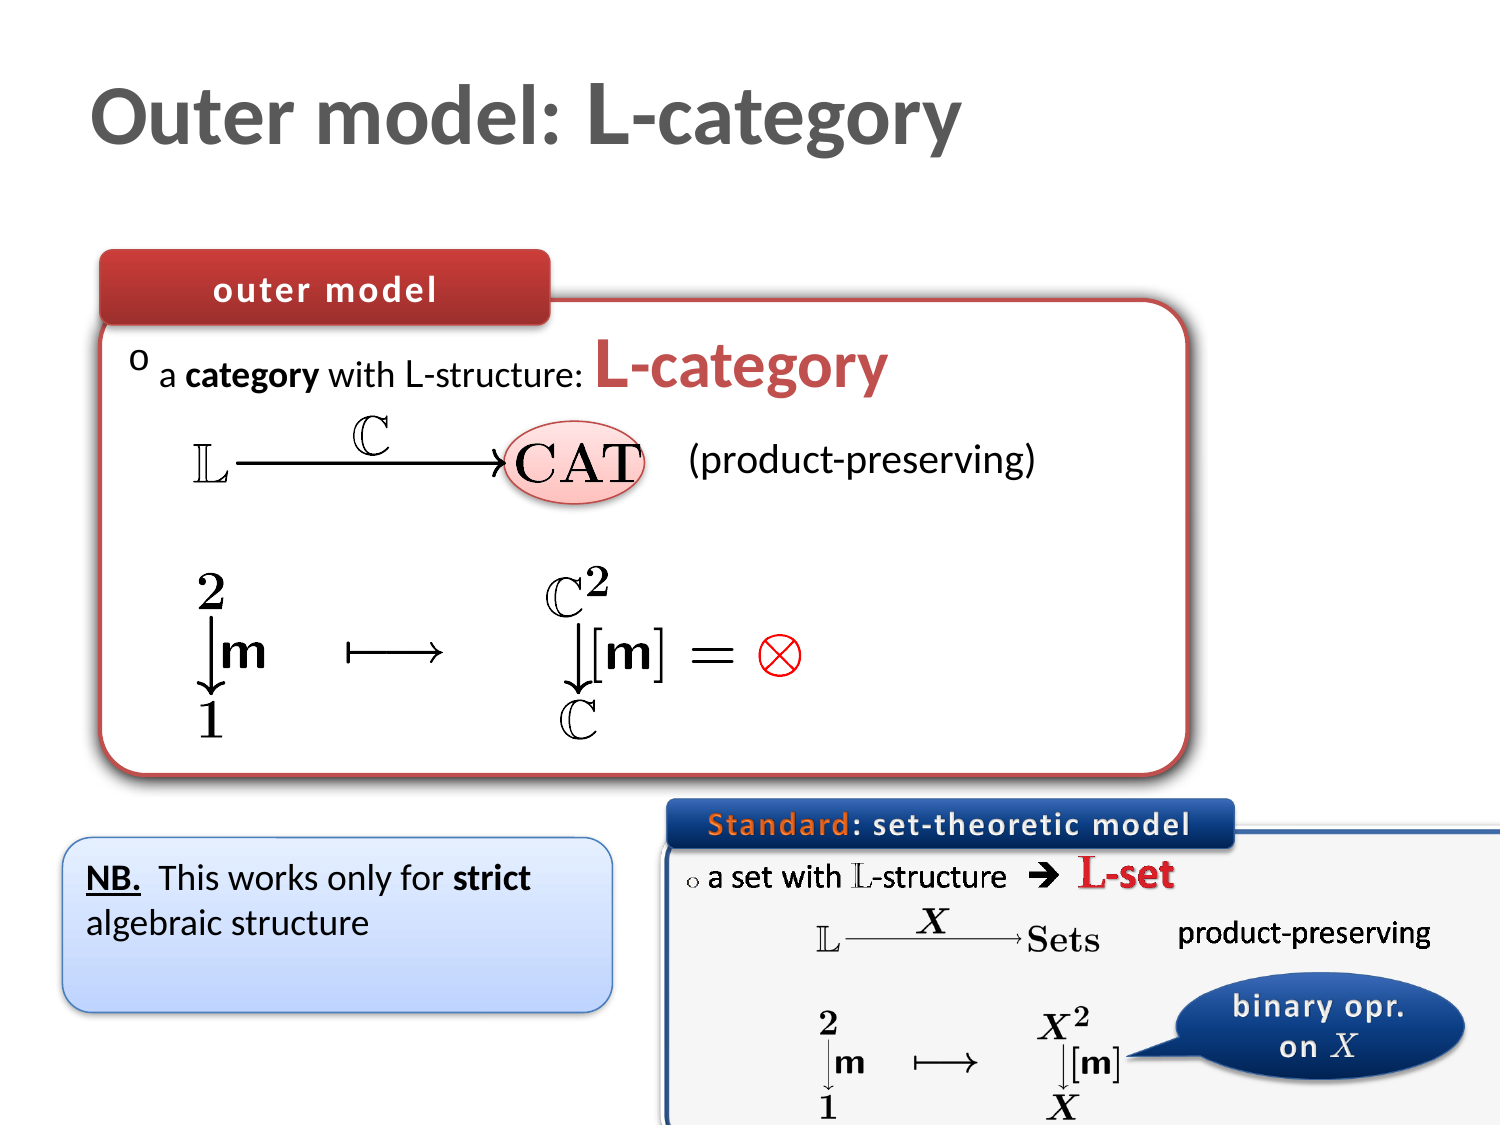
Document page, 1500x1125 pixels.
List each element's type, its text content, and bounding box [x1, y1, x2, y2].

text_box NB. This works only for strict algebraic structure [61, 836, 614, 1014]
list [649, 790, 1500, 1125]
picture [192, 414, 802, 740]
text_box (product-preserving) [806, 424, 1161, 489]
text_box a category with L-structure: L-category [97, 297, 1190, 778]
text_box outer model [99, 249, 551, 326]
title Outer model: L-category [75, 45, 1425, 176]
